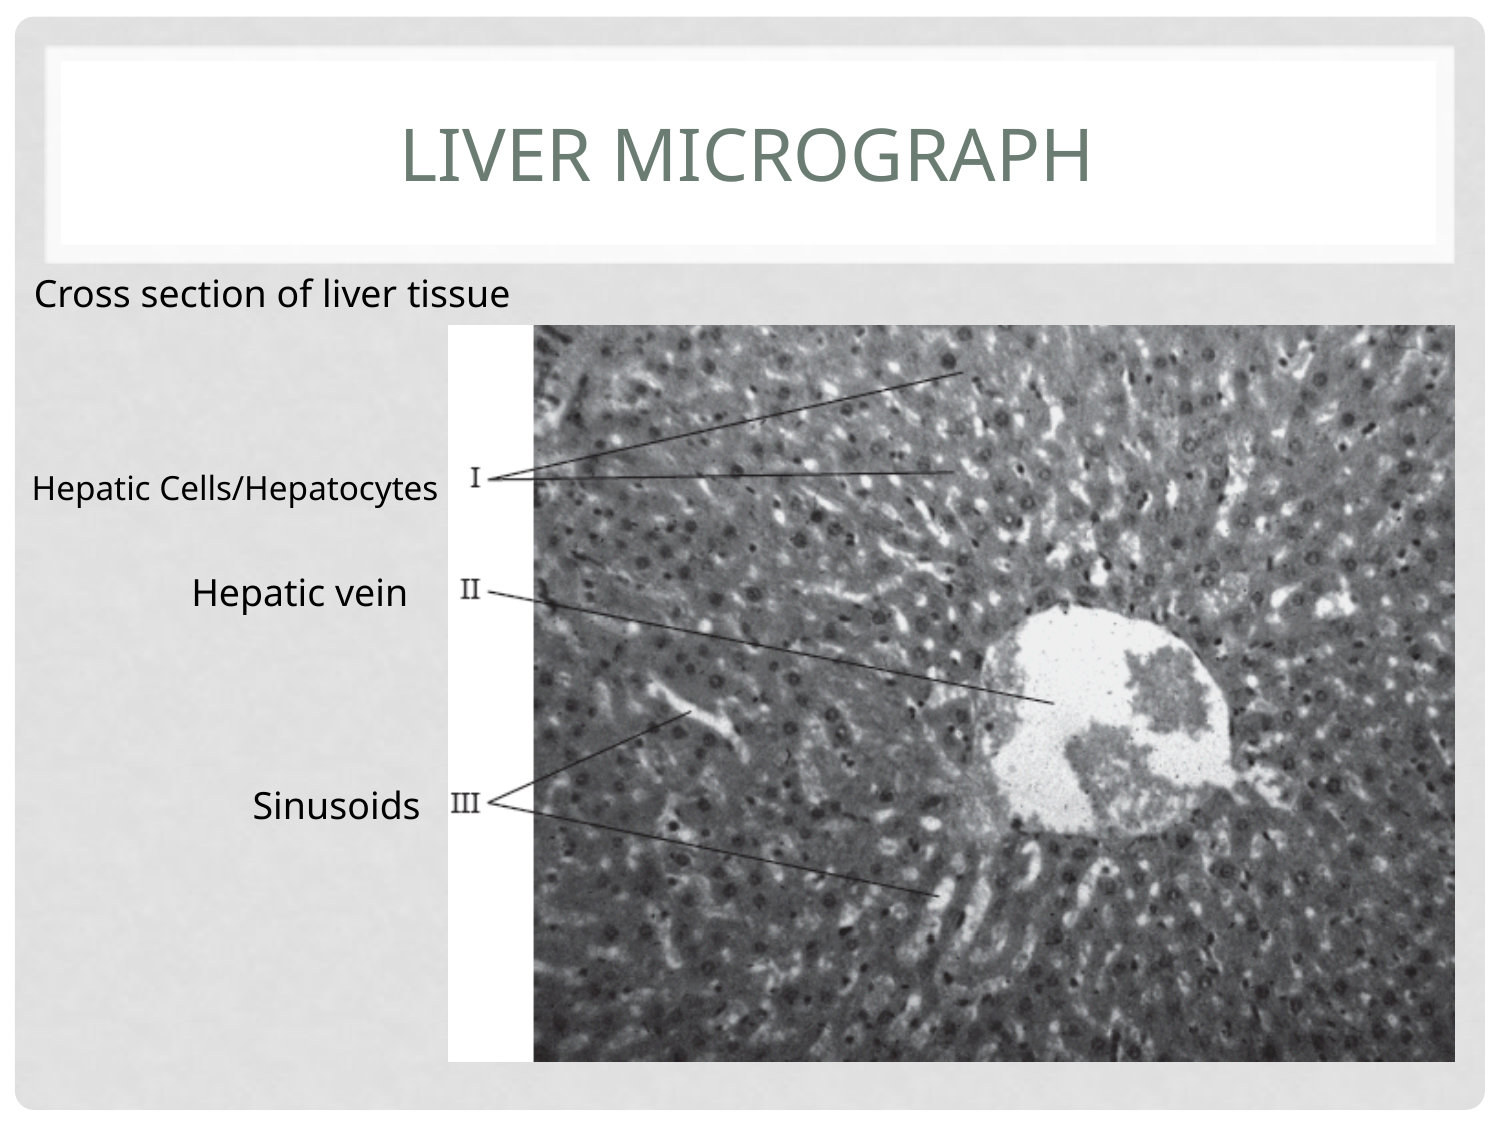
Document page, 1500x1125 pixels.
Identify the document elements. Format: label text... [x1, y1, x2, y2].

text_box Sinusoids [237, 774, 436, 835]
text_box Hepatic Cells/Hepatocytes [16, 459, 447, 515]
picture [447, 325, 1457, 1064]
text_box Cross section of liver tissue [18, 262, 526, 323]
title Liver Micrograph [69, 66, 1425, 238]
text_box Hepatic vein [176, 561, 424, 621]
